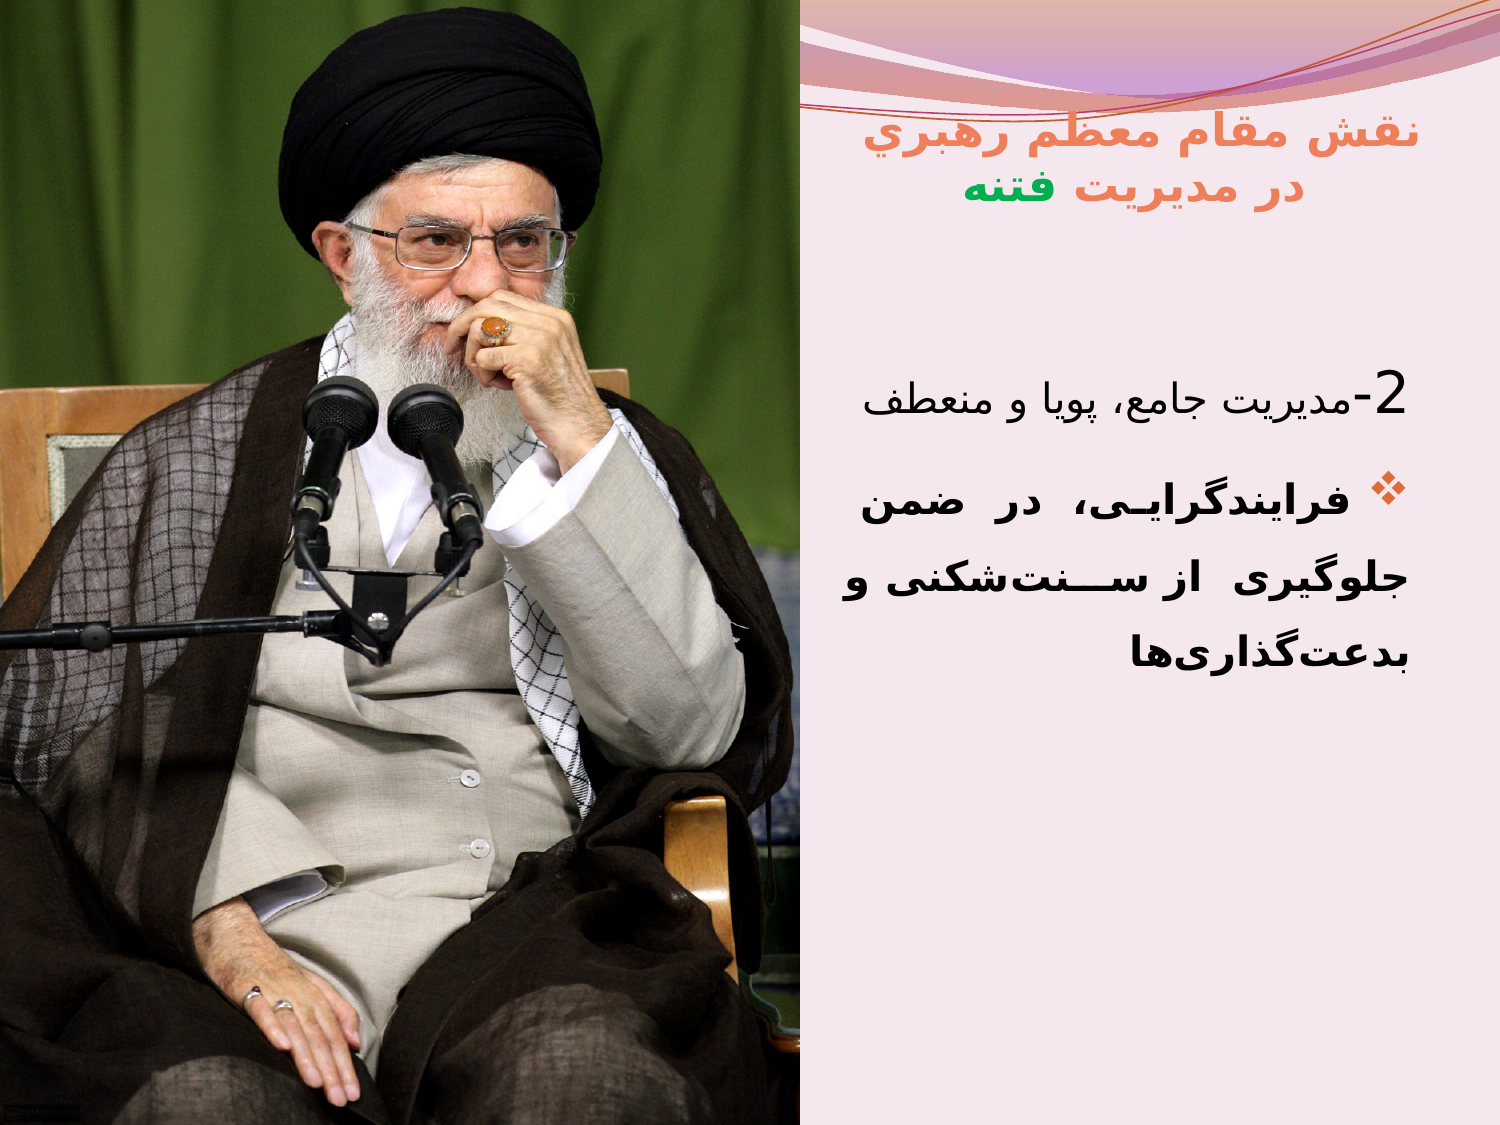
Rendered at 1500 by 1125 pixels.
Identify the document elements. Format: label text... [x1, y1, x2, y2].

picture [0, 0, 801, 1125]
subtitle 2-مديريت جامع، پويا و منعطف فرایند‌گرایی، در ضمن جلوگیری از سنت‌شکنی و بدعت‌گذاری‌ها [837, 312, 1415, 1016]
title نقش مقام معظم رهبري در مديريت فتنه [862, 62, 1425, 211]
